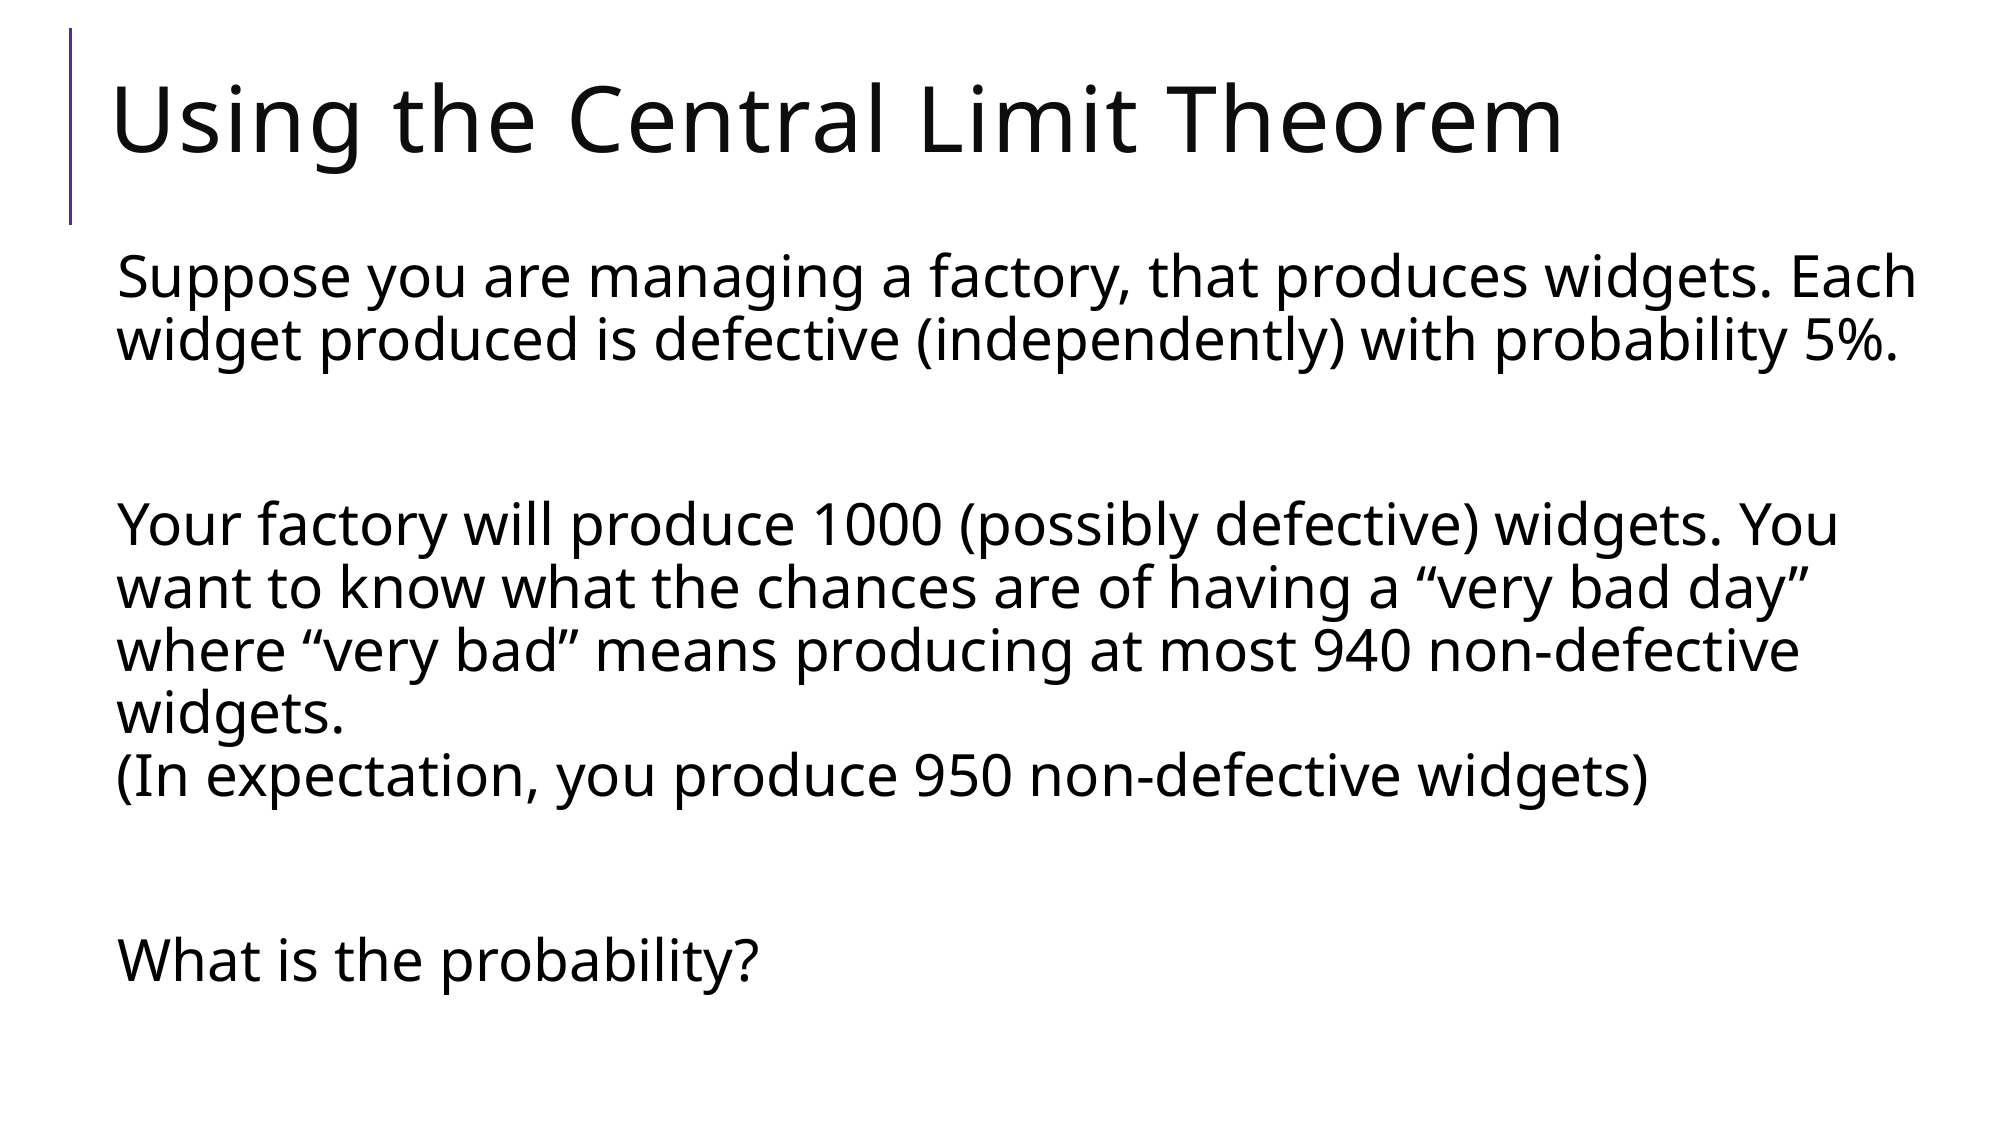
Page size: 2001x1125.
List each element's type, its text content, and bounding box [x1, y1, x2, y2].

list Suppose you are managing a factory, that produces widgets. Each widget produced is defective (independently) with probability 5%. Your factory will produce 1000 (possibly defective) widgets. You want to know what the chances are of having a “very bad day” where “very bad” means producing at most 940 non-defective widgets. (In expectation, you produce 950 non-defective widgets) What is the probability? [94, 240, 1930, 1035]
title Using the Central Limit Theorem [94, 43, 1930, 210]
